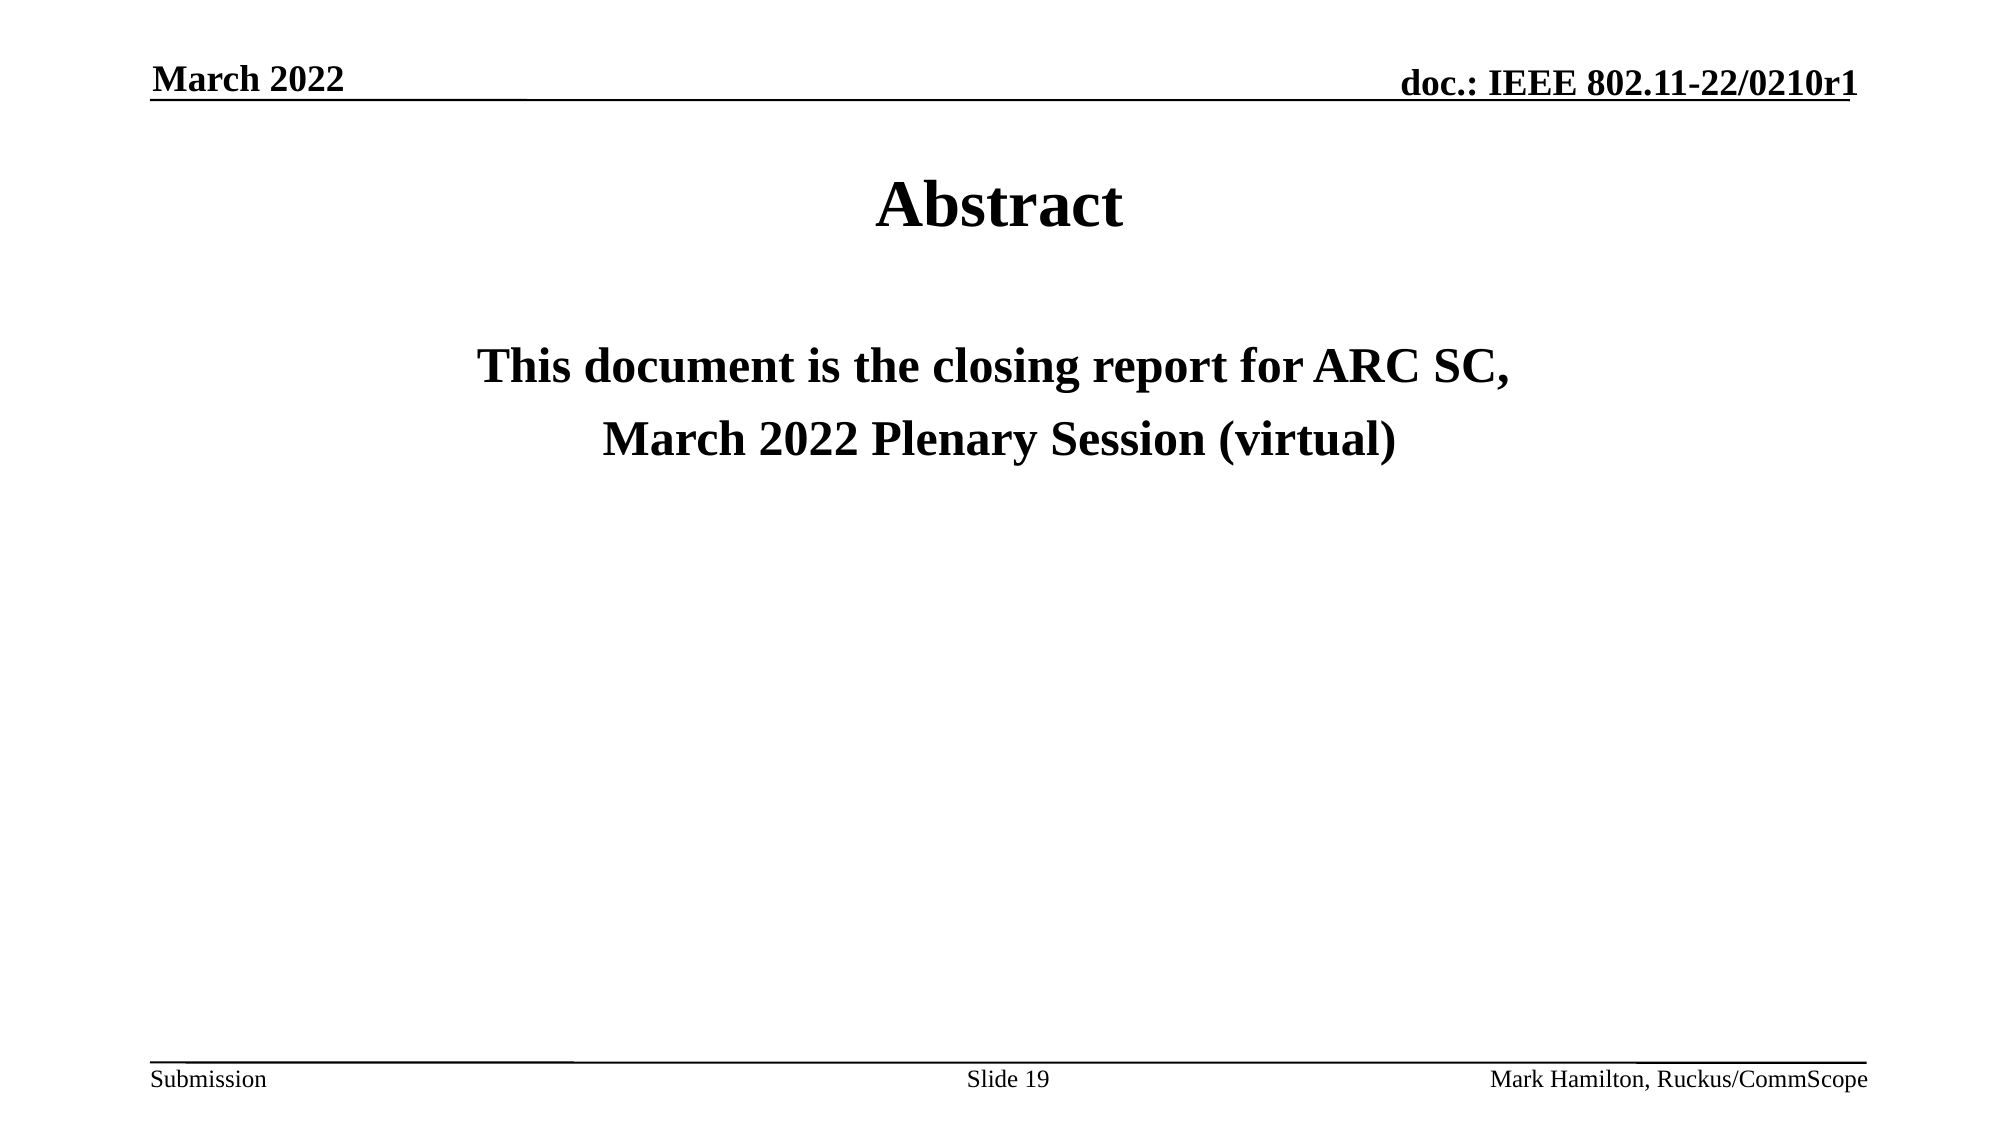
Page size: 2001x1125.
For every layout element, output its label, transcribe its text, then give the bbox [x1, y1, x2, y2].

title Abstract [149, 112, 1850, 288]
list This document is the closing report for ARC SC, March 2022 Plenary Session (virtual) [149, 324, 1850, 1000]
footer Mark Hamilton, Ruckus/CommScope [1171, 1061, 1869, 1093]
slide_number Slide 19 [950, 1061, 1067, 1123]
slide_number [152, 54, 563, 100]
